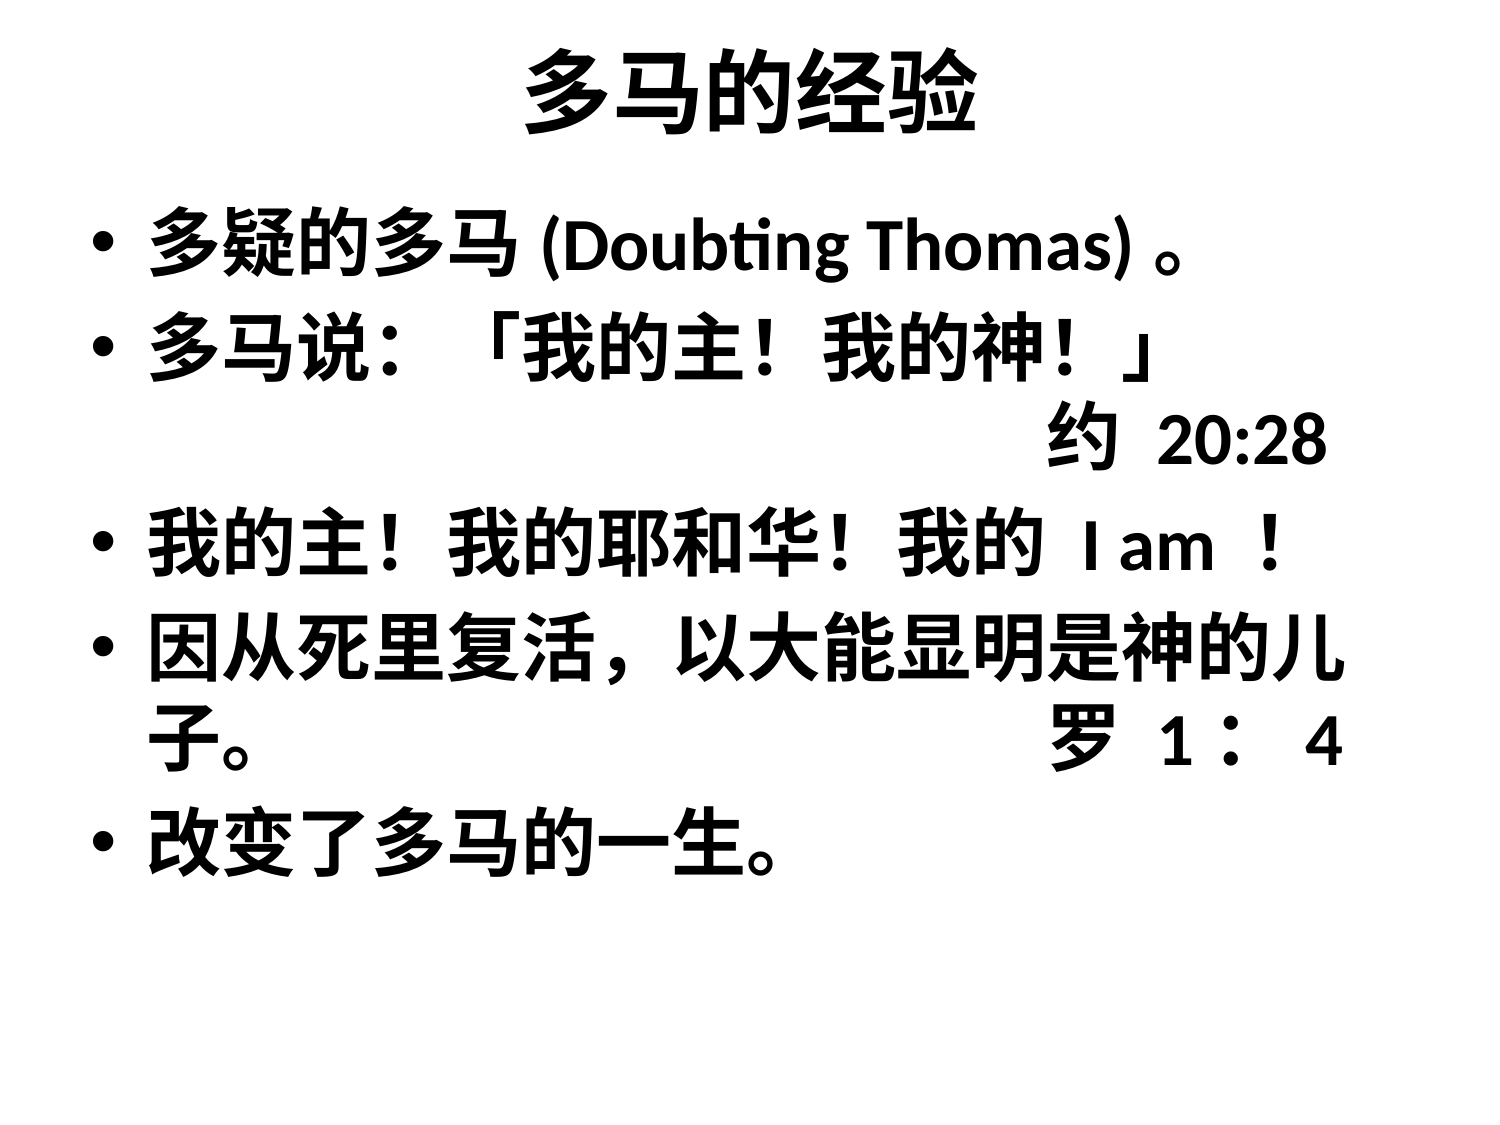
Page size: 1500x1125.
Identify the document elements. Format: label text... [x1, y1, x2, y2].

list 多疑的多马(Doubting Thomas)。 多马说：「我的主！我的神！」 约 20:28 我的主！我的耶和华！我的 I am ！ 因从死里复活，以大能显明是神的儿子。 罗 1：4 改变了多马的一生。 [75, 187, 1425, 1005]
title 多马的经验 [75, 12, 1425, 168]
